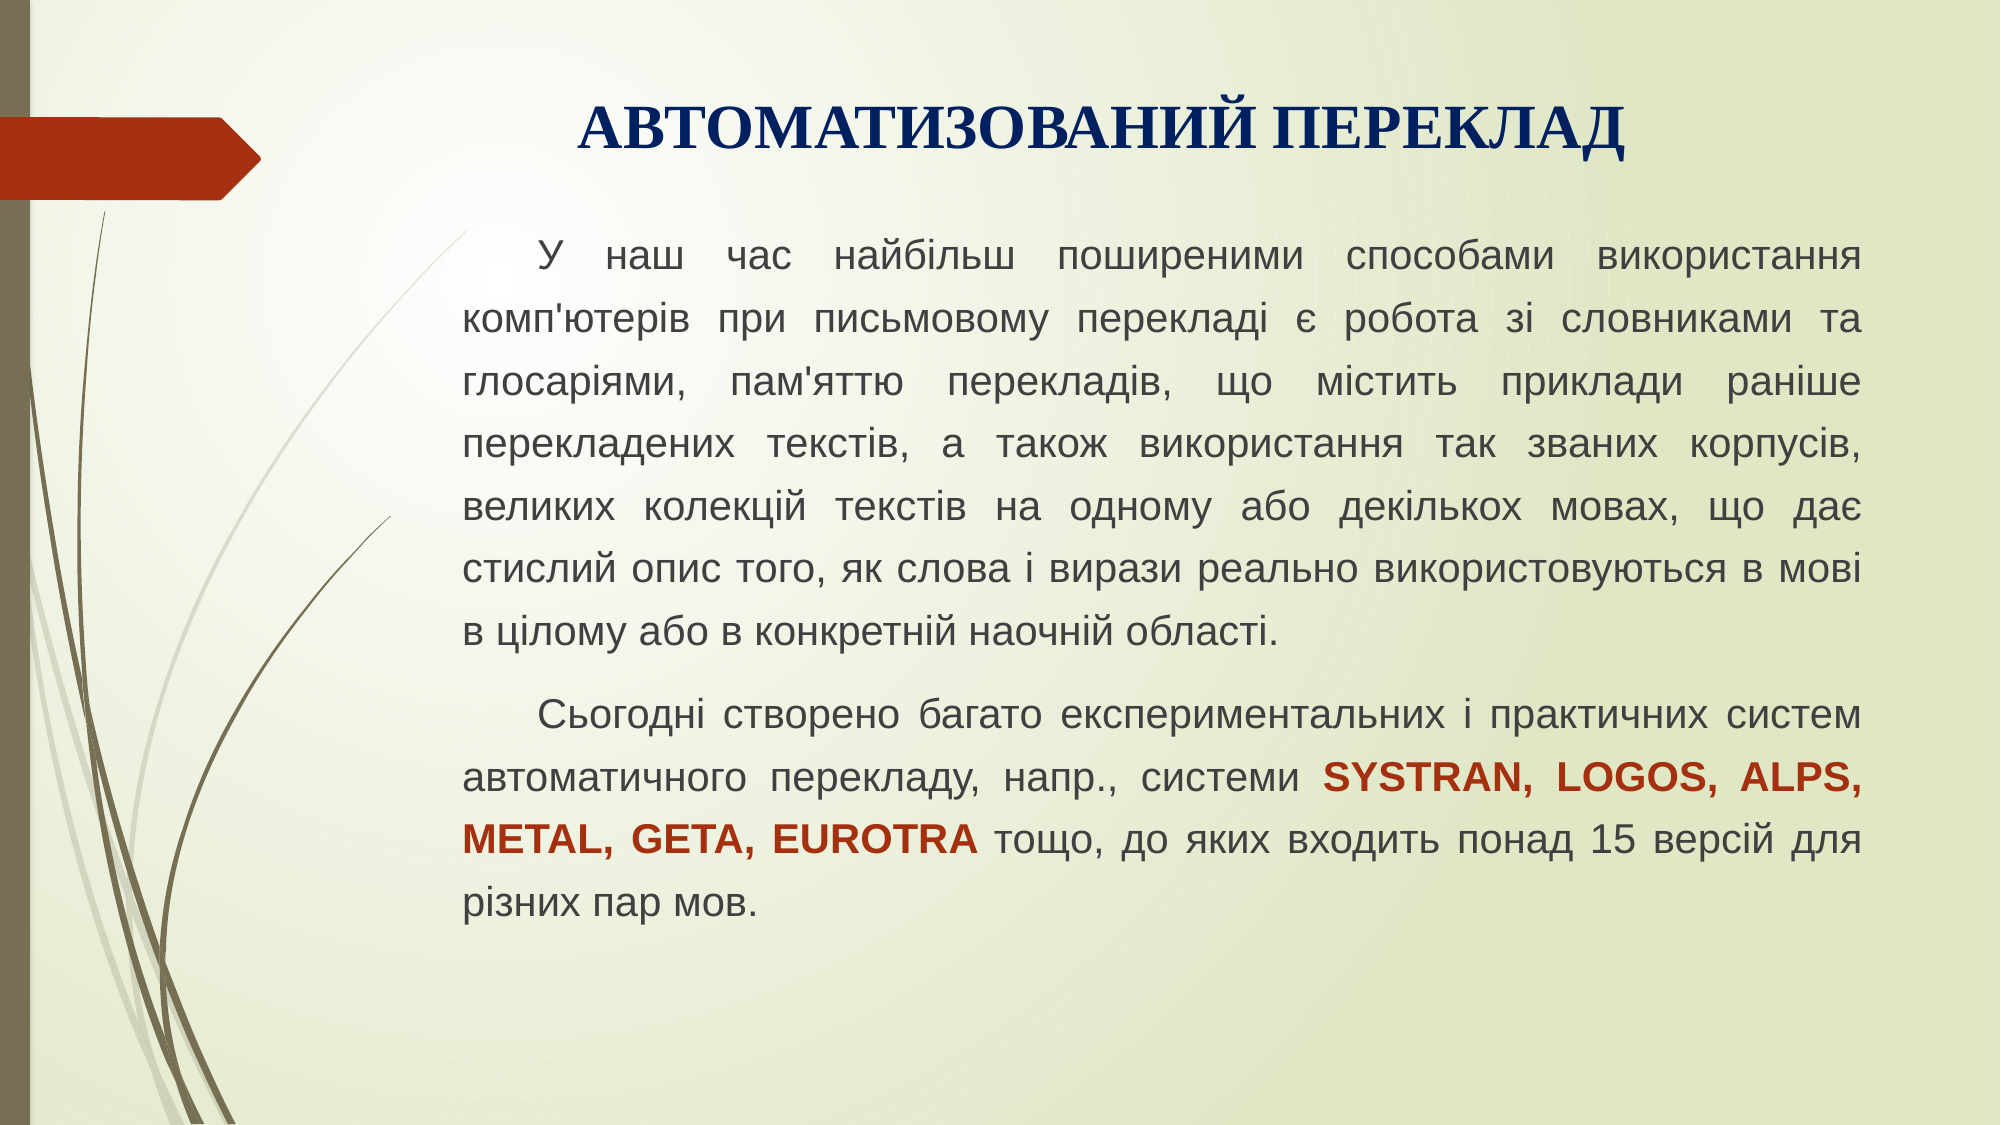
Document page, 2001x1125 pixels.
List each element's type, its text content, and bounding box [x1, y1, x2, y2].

title АВТОМАТИЗОВАНИЙ ПЕРЕКЛАД [562, 77, 1788, 170]
list У наш час найбільш поширеними способами використання комп'ютерів при письмовому перекладі є робота зі словниками та глосаріями, пам'яттю перекладів, що містить приклади раніше перекладених текстів, а також використання так званих корпусів, великих колекцій текстів на одному або декількох мовах, що дає стислий опис того, як слова і вирази реально використовуються в мові в цілому або в конкретній наочній області. Сьогодні створено багато експериментальних і практичних систем автоматичного перекладу, напр., системи SYSTRAN, LOGOS, ALPS, METAL, GETA, EUROTRA тощо, до яких входить понад 15 версій для різних пар мов. [390, 208, 1878, 985]
